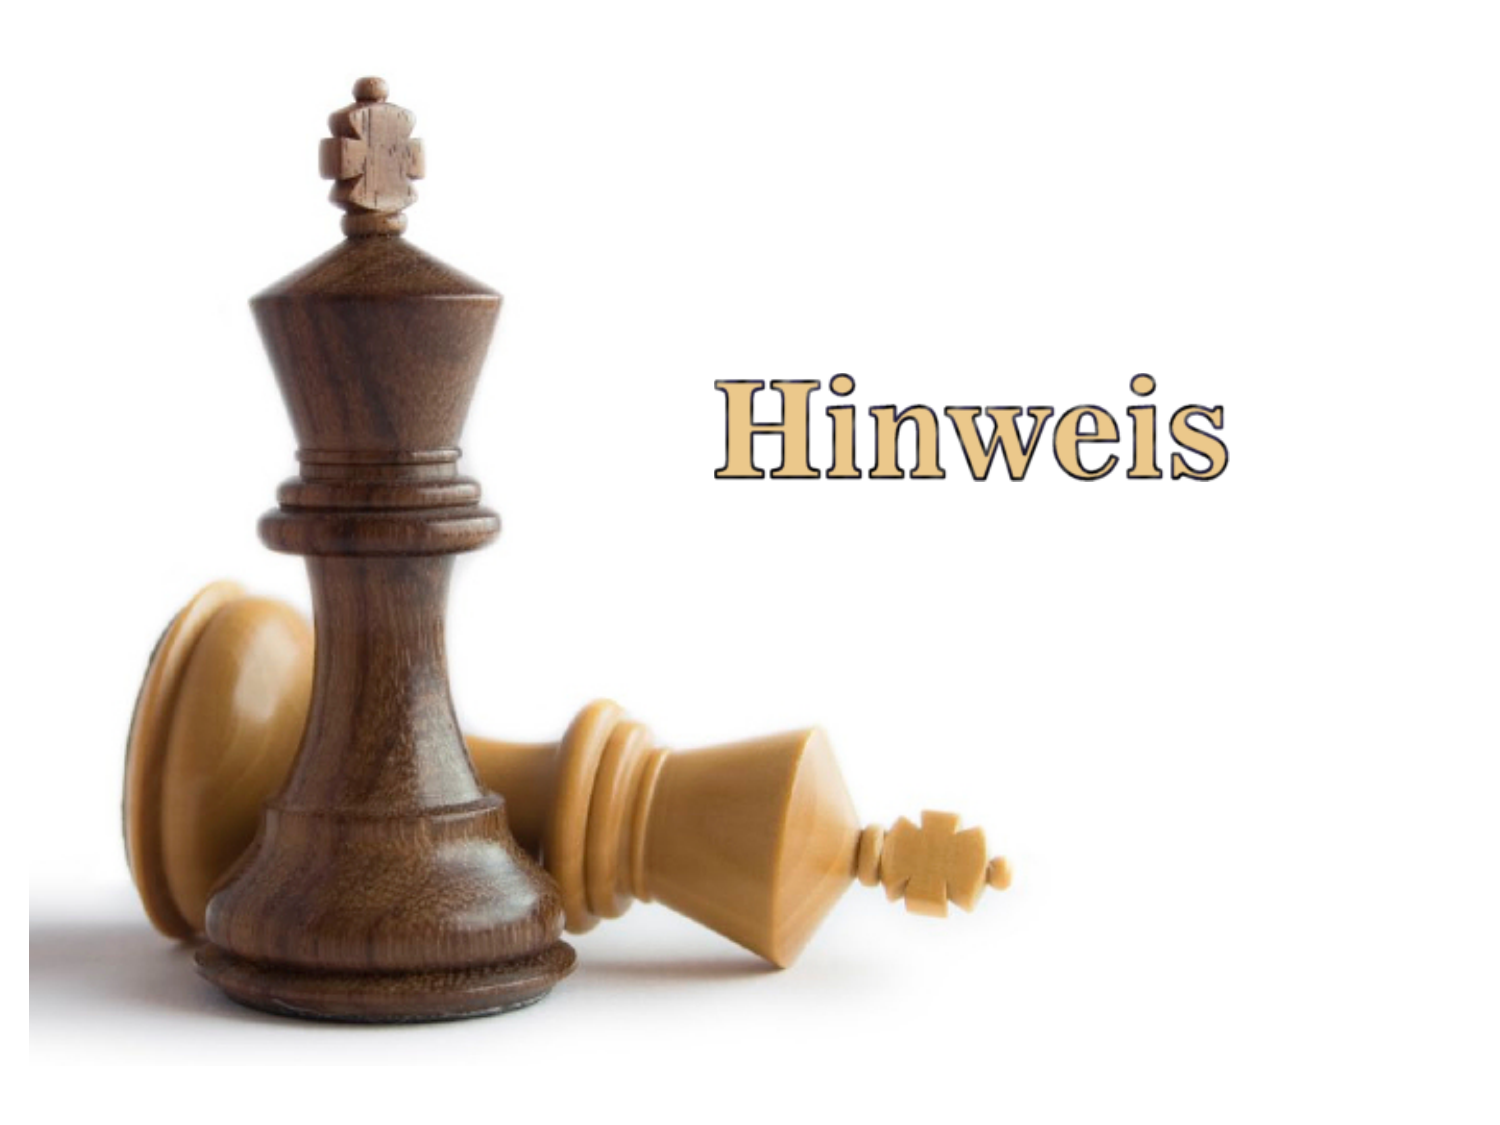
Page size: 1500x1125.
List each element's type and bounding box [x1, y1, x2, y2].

picture [29, 51, 1230, 1067]
